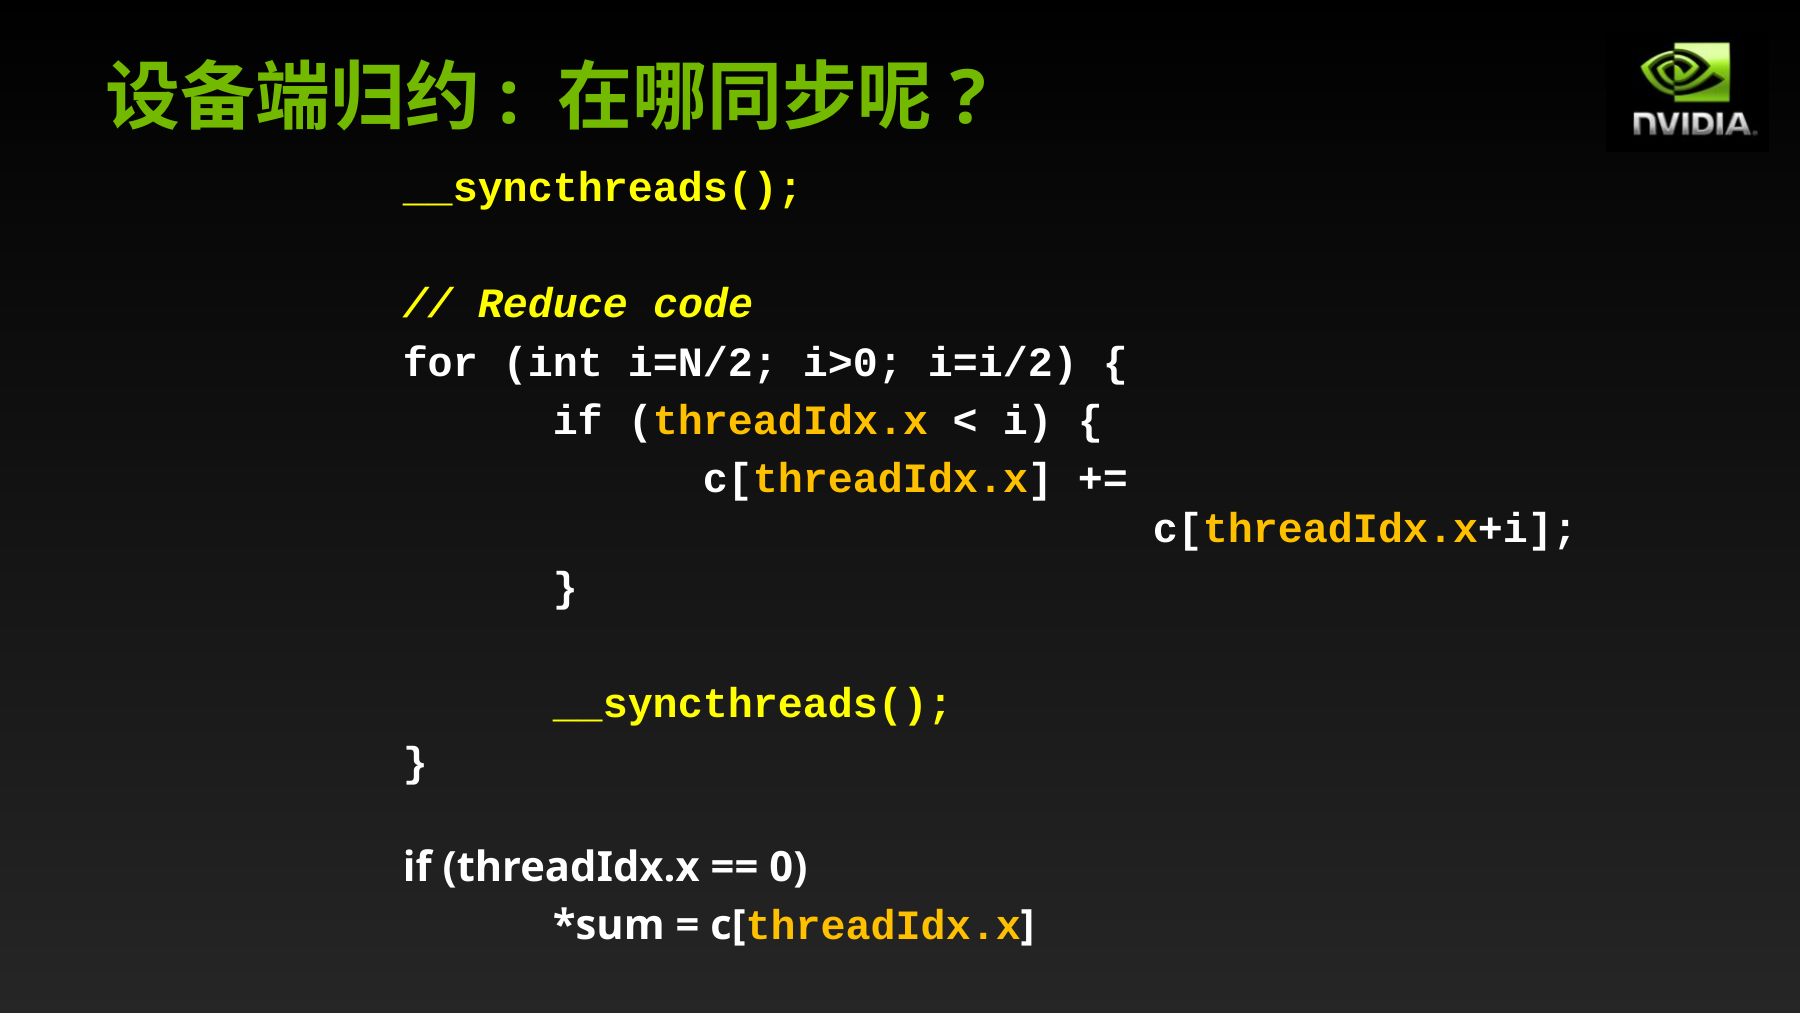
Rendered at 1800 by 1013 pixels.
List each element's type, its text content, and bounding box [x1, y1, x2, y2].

title 设备端归约: 在哪同步呢? [89, 40, 1639, 147]
list __syncthreads(); // Reduce code for (int i=N/2; i>0; i=i/2) { if (threadIdx.x < i) { c[threadIdx.x] += c[threadIdx.x+i]; } __syncthreads(); } if (threadIdx.x == 0) *sum = c[threadIdx.x] [87, 151, 1800, 909]
picture [1606, 32, 1769, 151]
